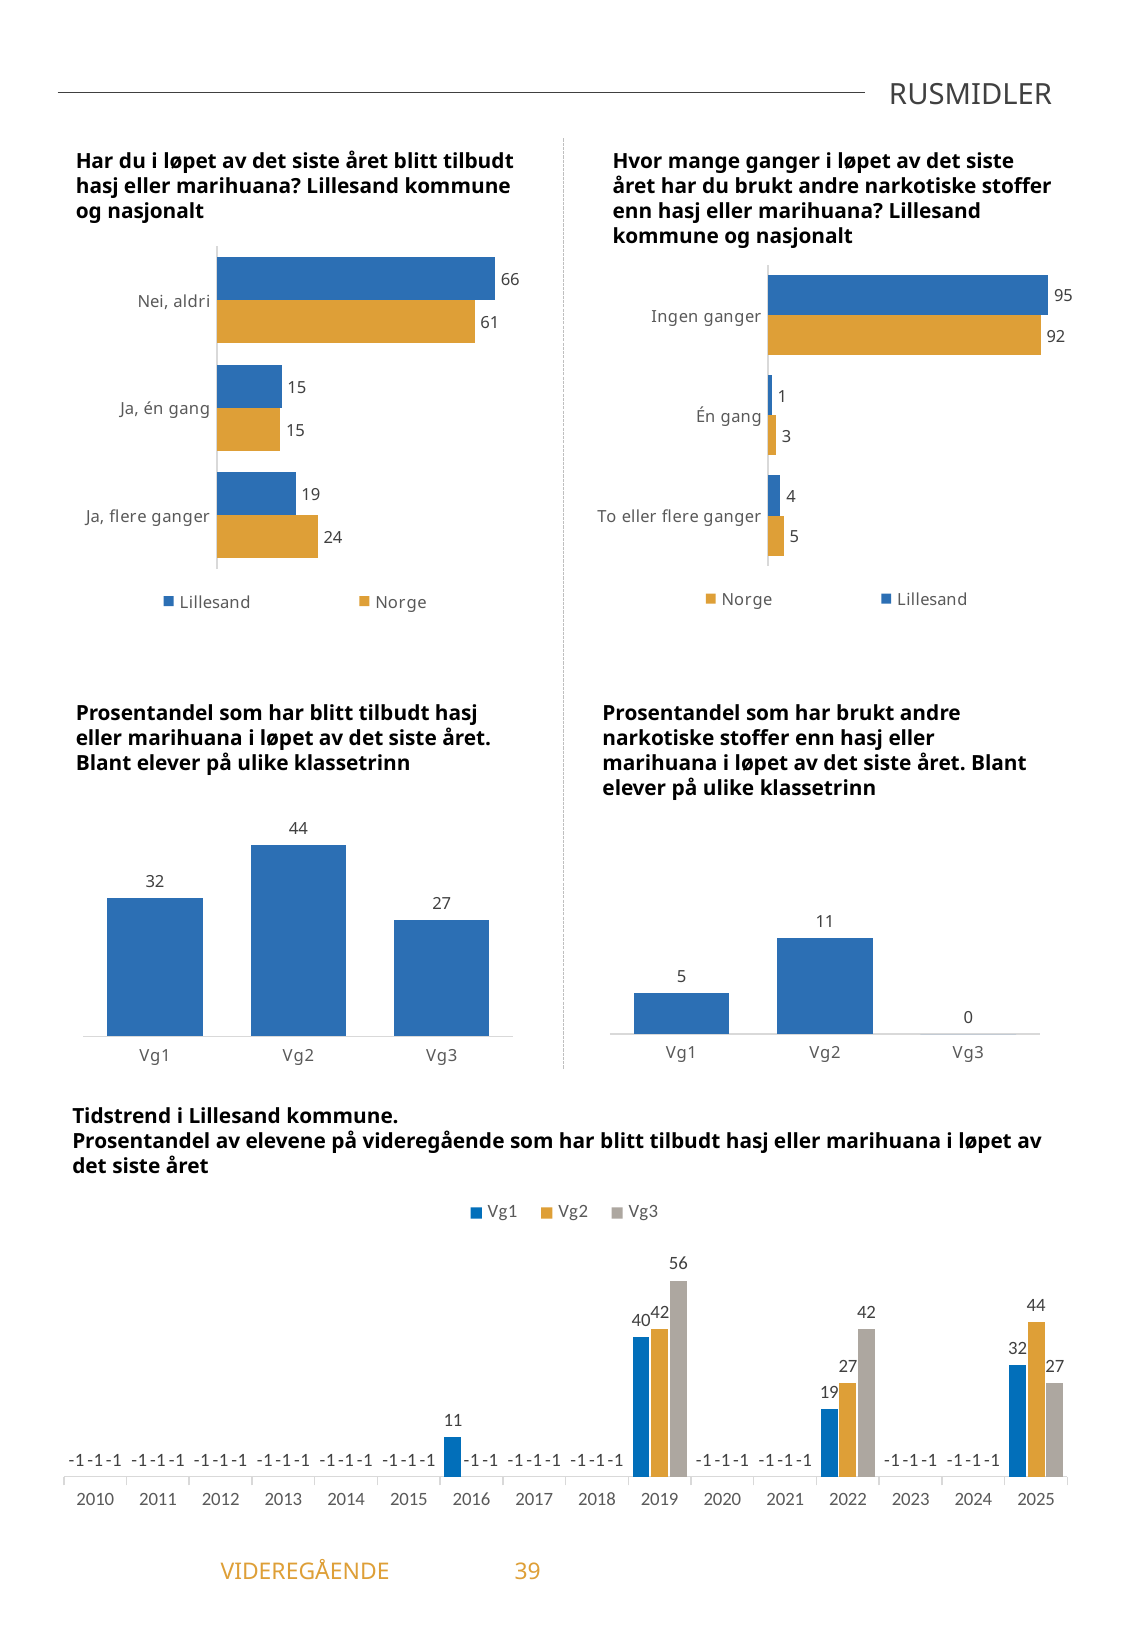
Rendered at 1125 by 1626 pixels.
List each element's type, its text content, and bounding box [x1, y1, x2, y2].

text_box Prosentandel som har brukt andre narkotiske stoffer enn hasj eller marihuana i løpet av det siste året. Blant elever på ulike klassetrinn [587, 692, 1060, 808]
chart [586, 870, 1063, 1067]
text_box Har du i løpet av det siste året blitt tilbudt hasj eller marihuana? Lillesand kommune og nasjonalt [61, 140, 533, 231]
text_box RUSMIDLER [57, 68, 1067, 118]
chart [60, 787, 537, 1081]
chart [57, 1179, 1070, 1525]
chart [597, 256, 1073, 630]
text_box Prosentandel som har blitt tilbudt hasj eller marihuana i løpet av det siste året. Blant elever på ulike klassetrinn [61, 692, 533, 783]
chart [60, 237, 546, 630]
text_box Hvor mange ganger i løpet av det siste året har du brukt andre narkotiske stoffer enn hasj eller marihuana? Lillesand kommune og nasjonalt [597, 140, 1070, 256]
text_box Tidstrend i Lillesand kommune. Prosentandel av elevene på videregående som har blitt tilbudt hasj eller marihuana i løpet av det siste året [57, 1095, 1069, 1179]
text_box VIDEREGÅENDE 39 [49, 1549, 1125, 1592]
